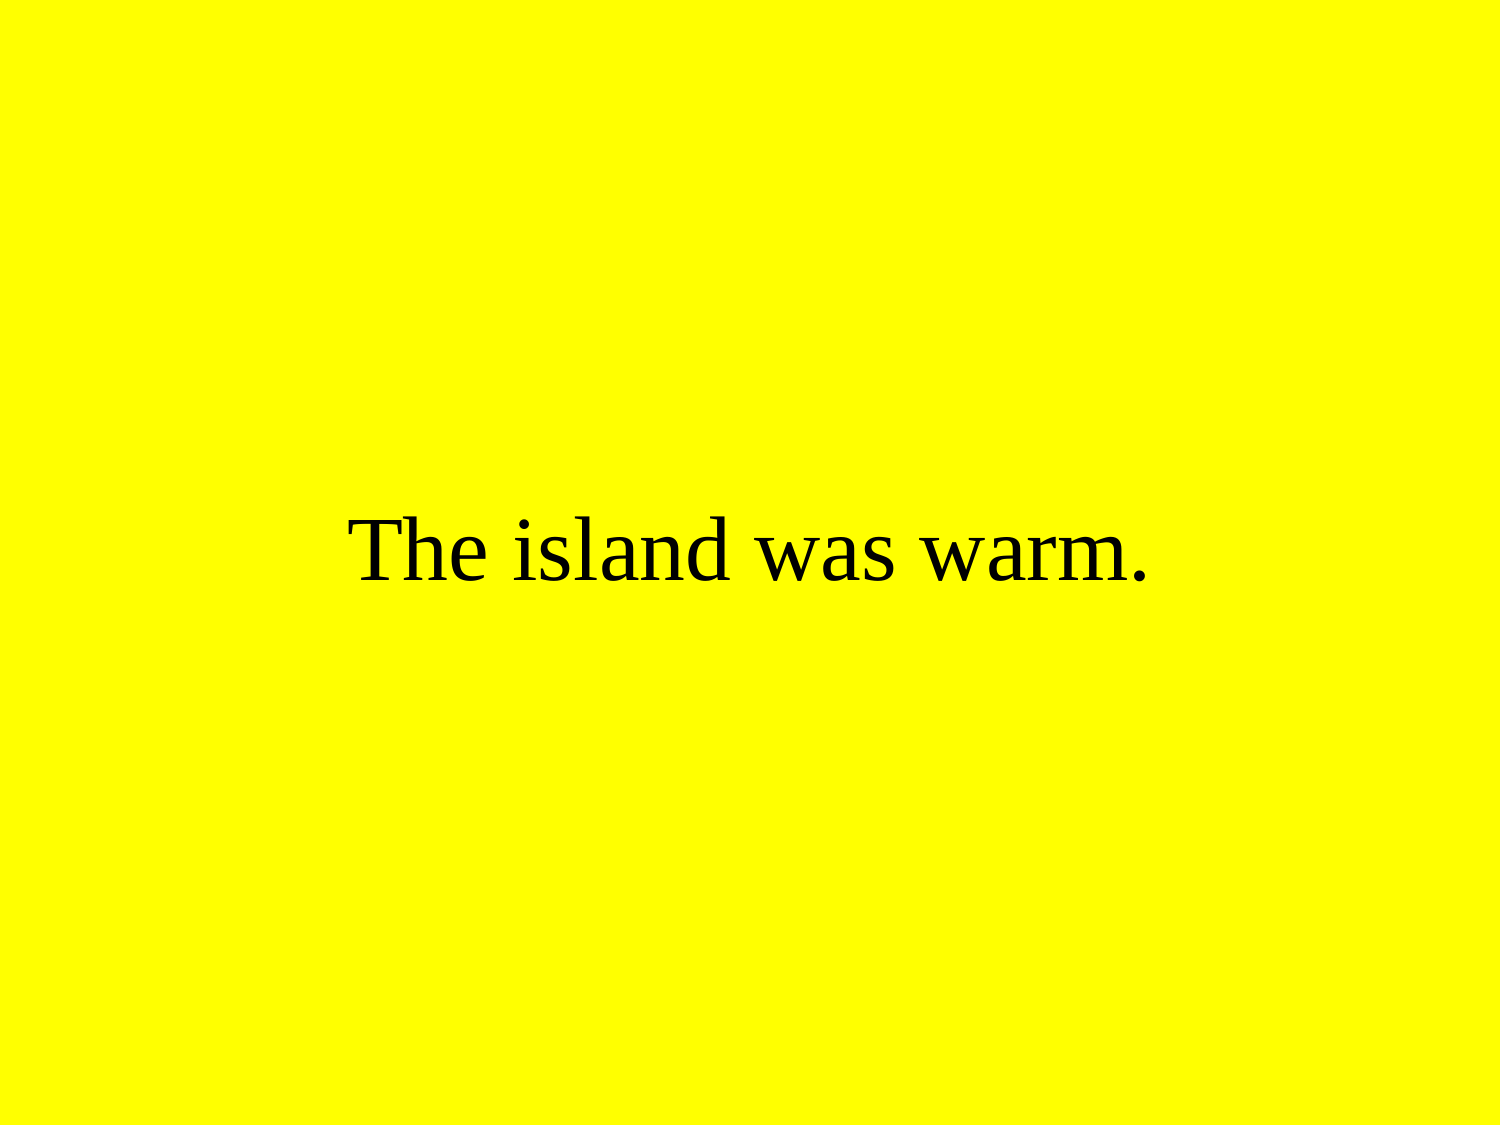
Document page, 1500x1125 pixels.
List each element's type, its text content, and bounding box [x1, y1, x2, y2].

title The island was warm. [112, 450, 1388, 638]
